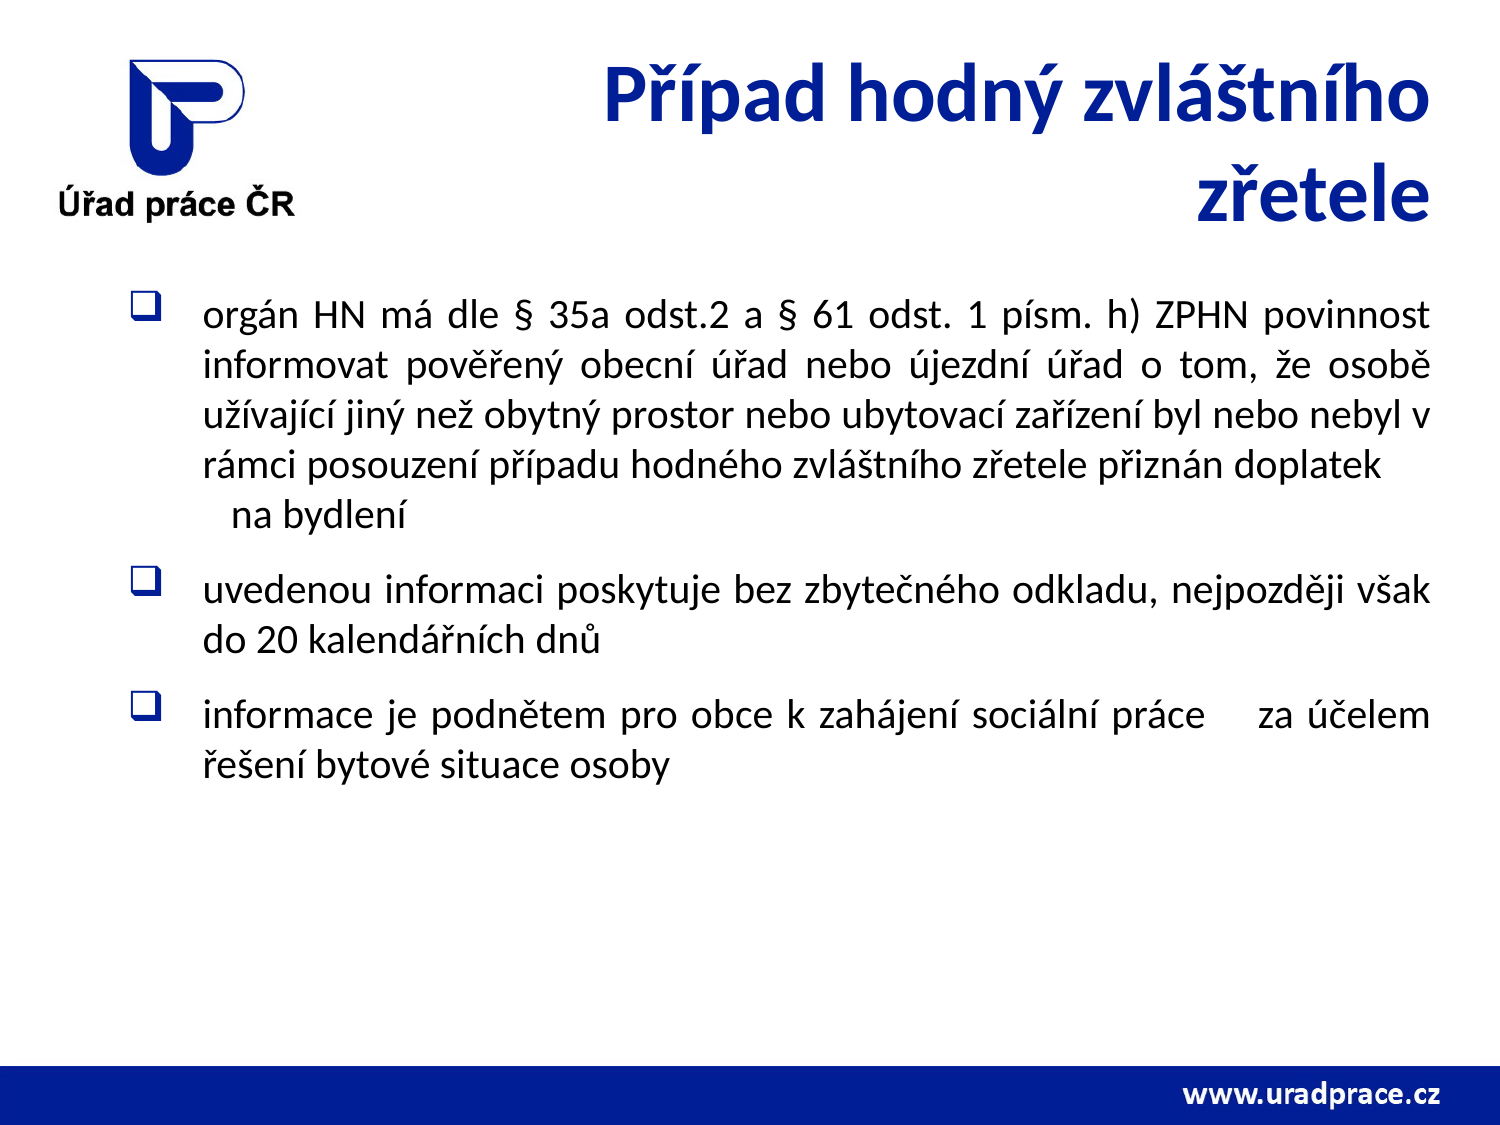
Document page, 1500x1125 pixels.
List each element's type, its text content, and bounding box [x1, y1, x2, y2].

list orgán HN má dle § 35a odst.2 a § 61 odst. 1 písm. h) ZPHN povinnost informovat pověřený obecní úřad nebo újezdní úřad o tom, že osobě užívající jiný než obytný prostor nebo ubytovací zařízení byl nebo nebyl v rámci posouzení případu hodného zvláštního zřetele přiznán doplatek na bydlení uvedenou informaci poskytuje bez zbytečného odkladu, nejpozději však do 20 kalendářních dnů informace je podnětem pro obce k zahájení sociální práce za účelem řešení bytové situace osoby [111, 278, 1448, 1006]
picture [0, 0, 1500, 1125]
title Případ hodný zvláštního zřetele [359, 30, 1448, 256]
